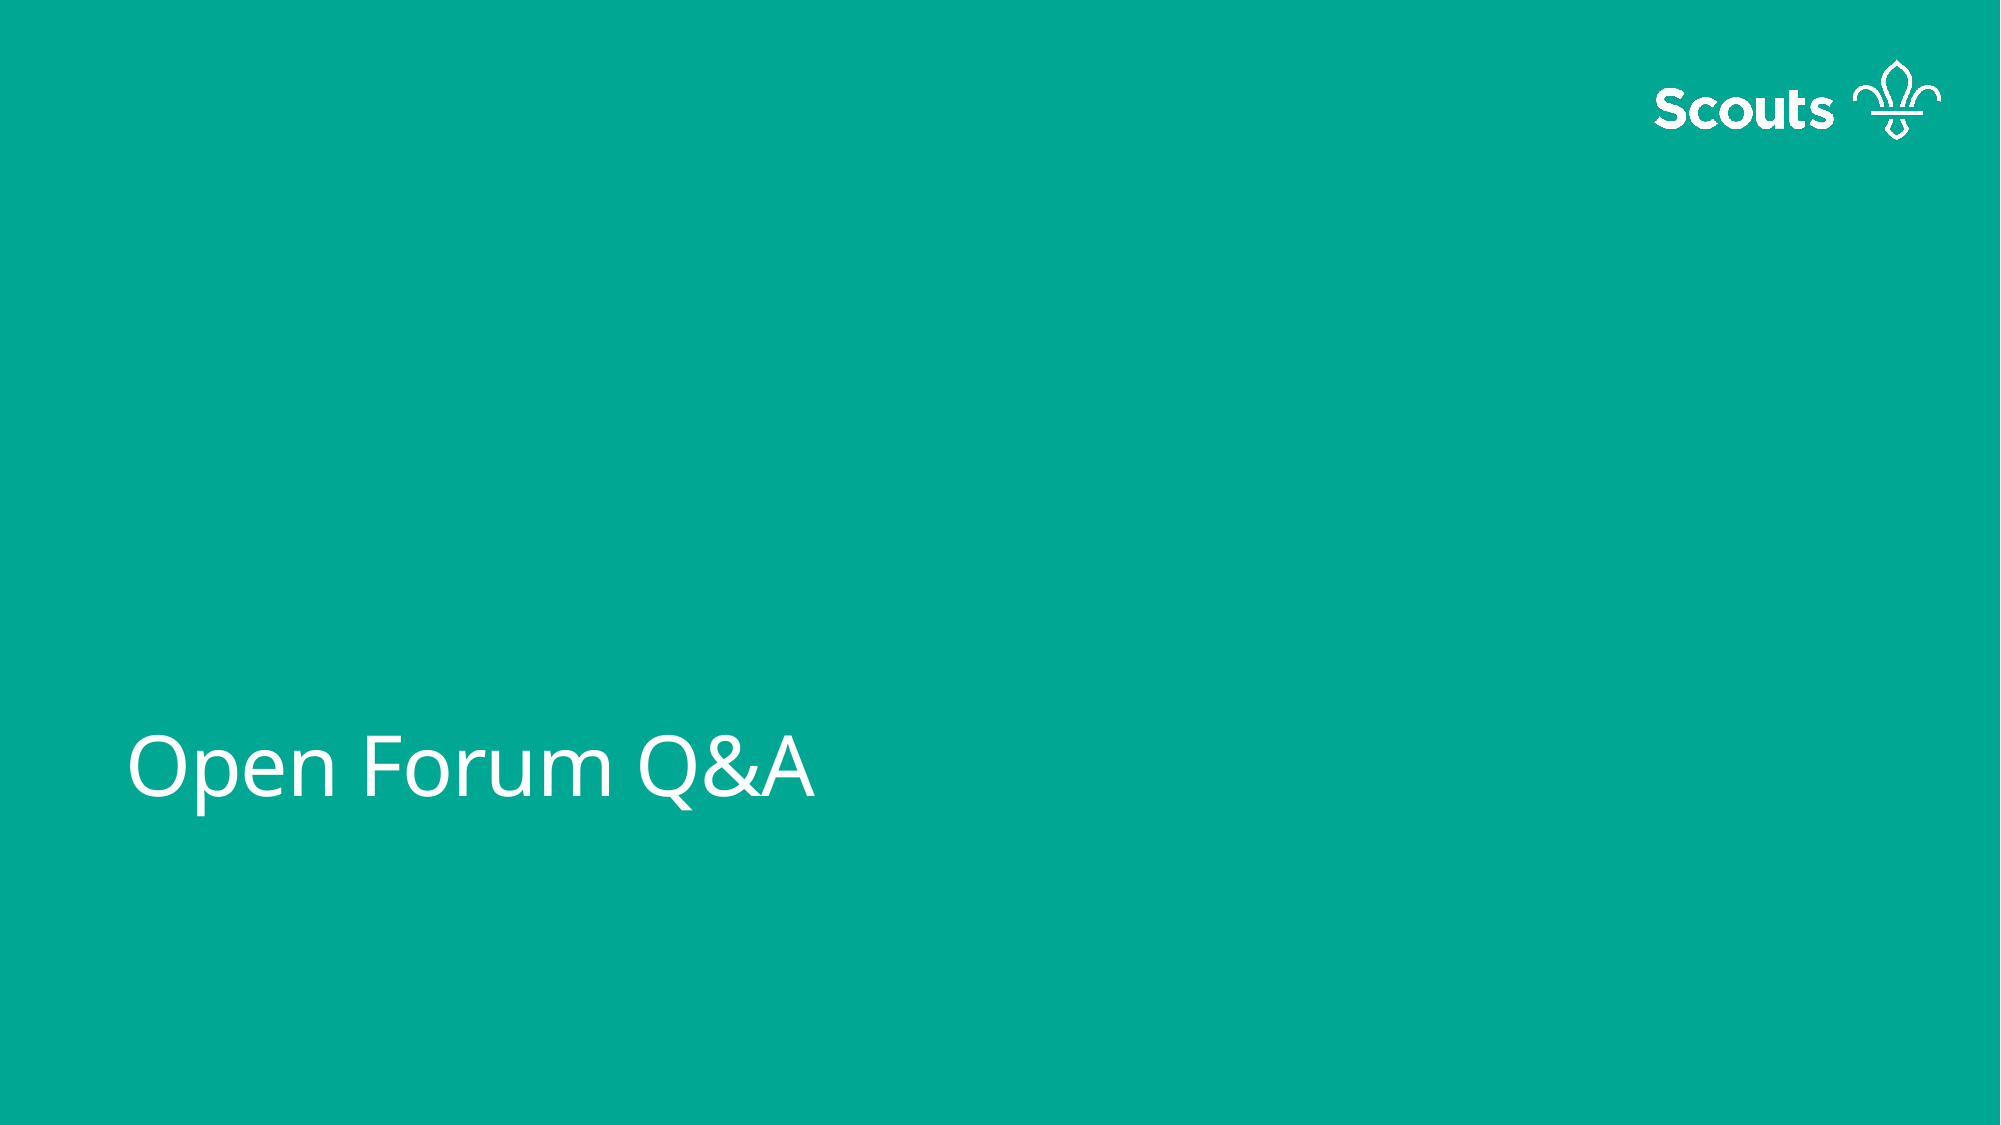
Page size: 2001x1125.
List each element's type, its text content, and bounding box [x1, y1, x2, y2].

picture [1654, 59, 1941, 140]
text_box Open Forum Q&A [123, 712, 1687, 881]
